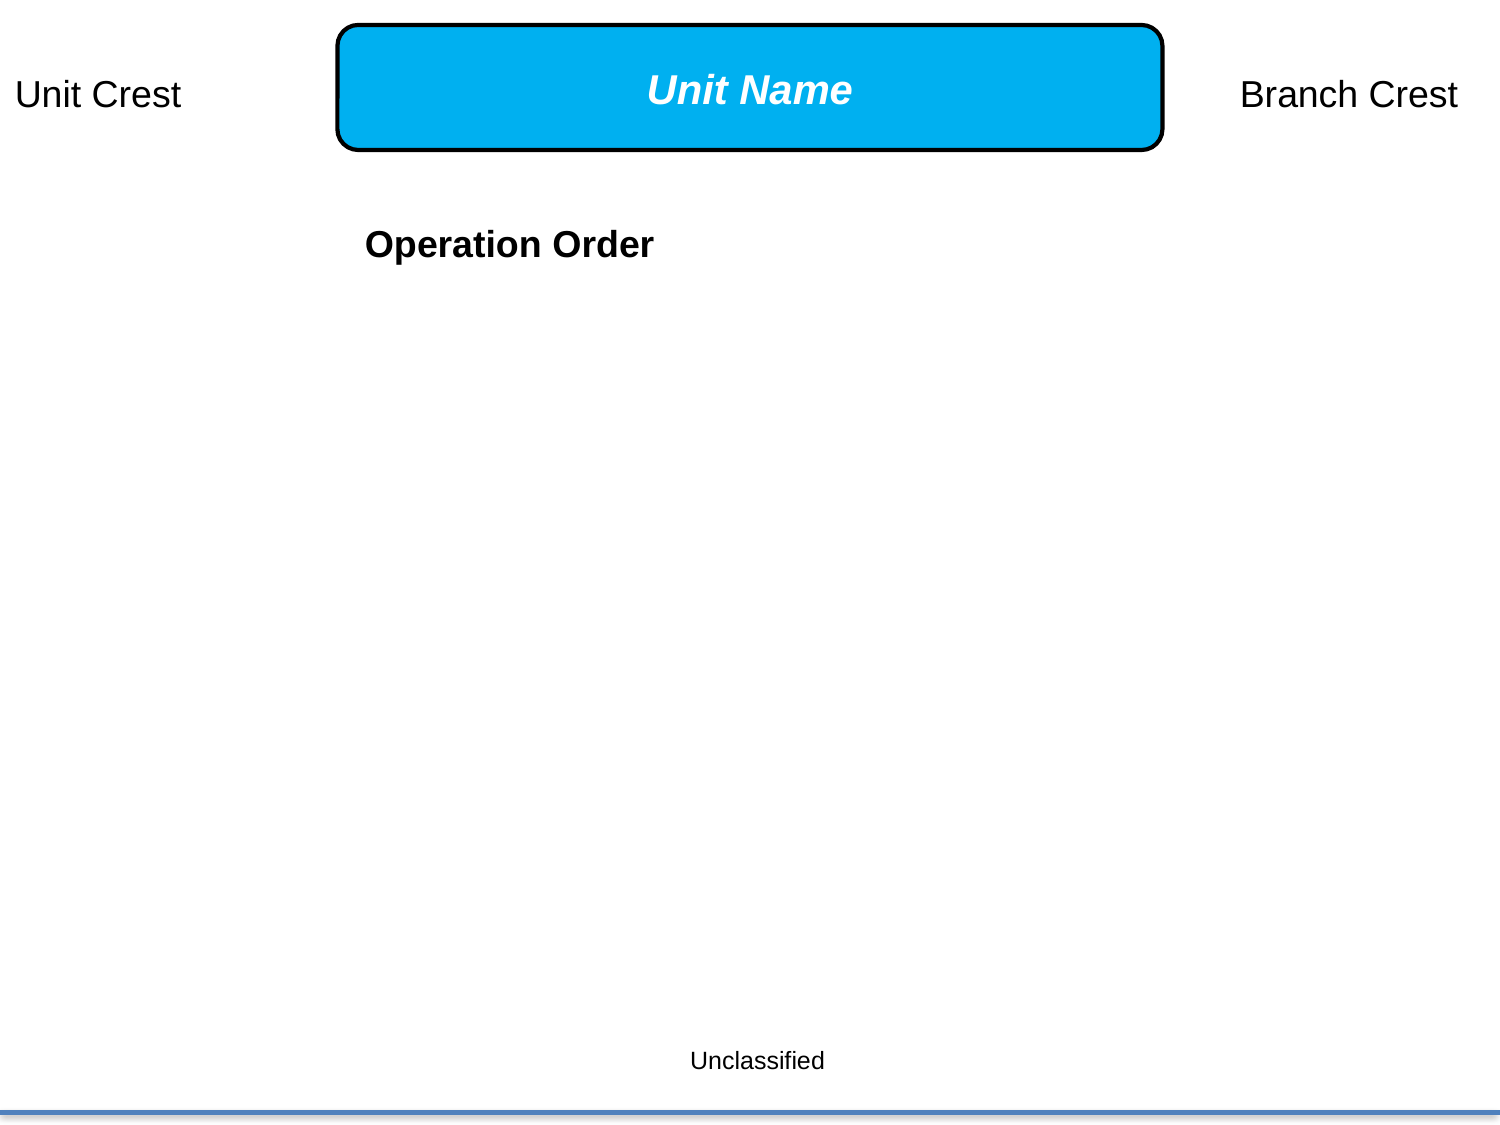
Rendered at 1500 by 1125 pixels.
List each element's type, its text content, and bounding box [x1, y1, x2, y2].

text_box Operation Order [349, 212, 1175, 343]
text_box Branch Crest [1224, 62, 1488, 123]
text_box Unit Crest [0, 62, 238, 123]
text_box Unclassified [675, 1037, 841, 1083]
text_box Unit Name [335, 22, 1165, 153]
